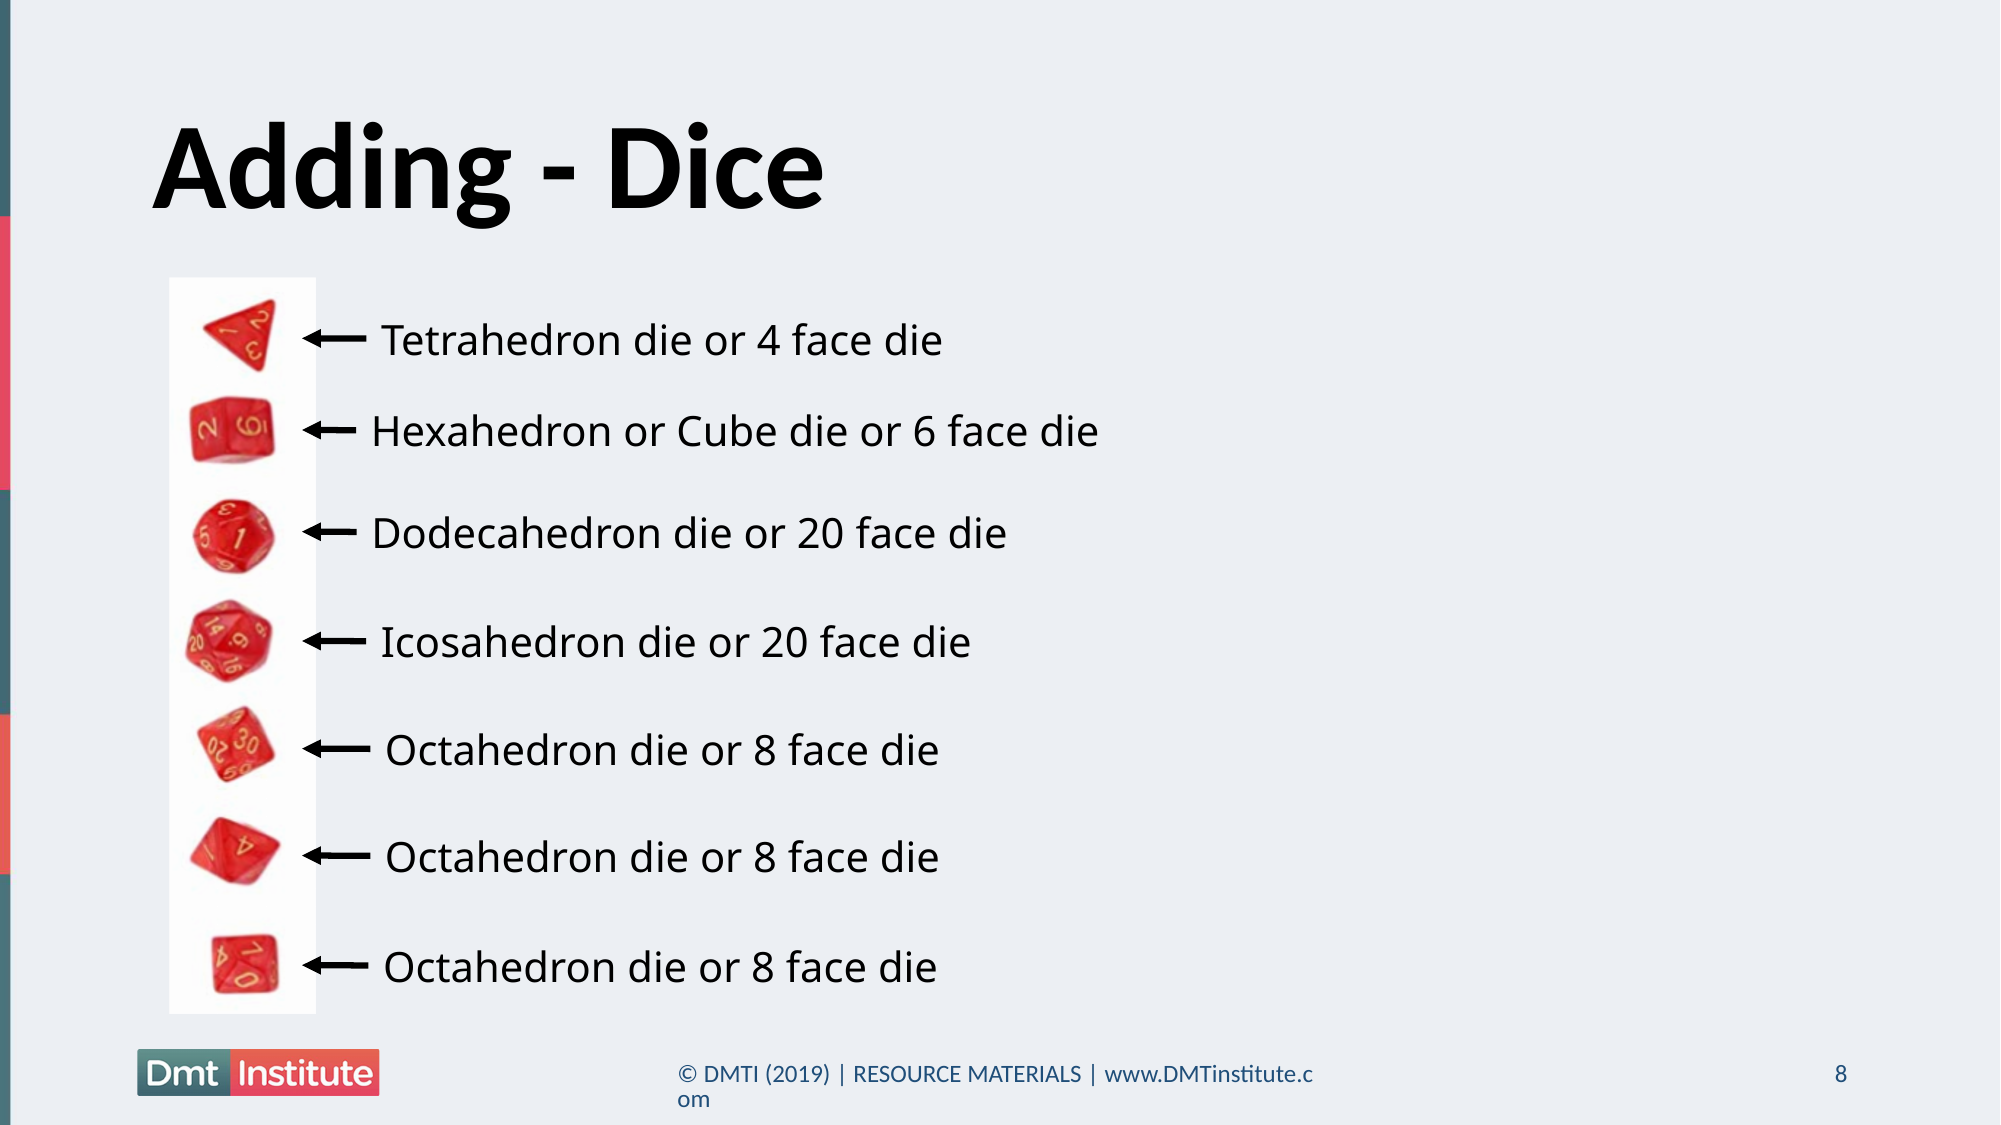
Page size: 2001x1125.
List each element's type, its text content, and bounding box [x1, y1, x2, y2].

footer © DMTI (2019) | RESOURCE MATERIALS | www.DMTinstitute.com [662, 1042, 1338, 1103]
text_box Octahedron die or 8 face die [370, 716, 955, 782]
text_box Hexahedron or Cube die or 6 face die [356, 397, 1115, 463]
text_box Octahedron die or 8 face die [368, 933, 953, 998]
text_box Dodecahedron die or 20 face die [356, 499, 1023, 565]
text_box Octahedron die or 8 face die [370, 823, 955, 889]
text_box Icosahedron die or 20 face die [611, 608, 987, 674]
title Adding - Dice [137, 59, 1863, 278]
picture [0, 0, 2000, 1125]
slide_number 8 [1412, 1042, 1863, 1103]
text_box Tetrahedron die or 4 face die [366, 306, 959, 371]
